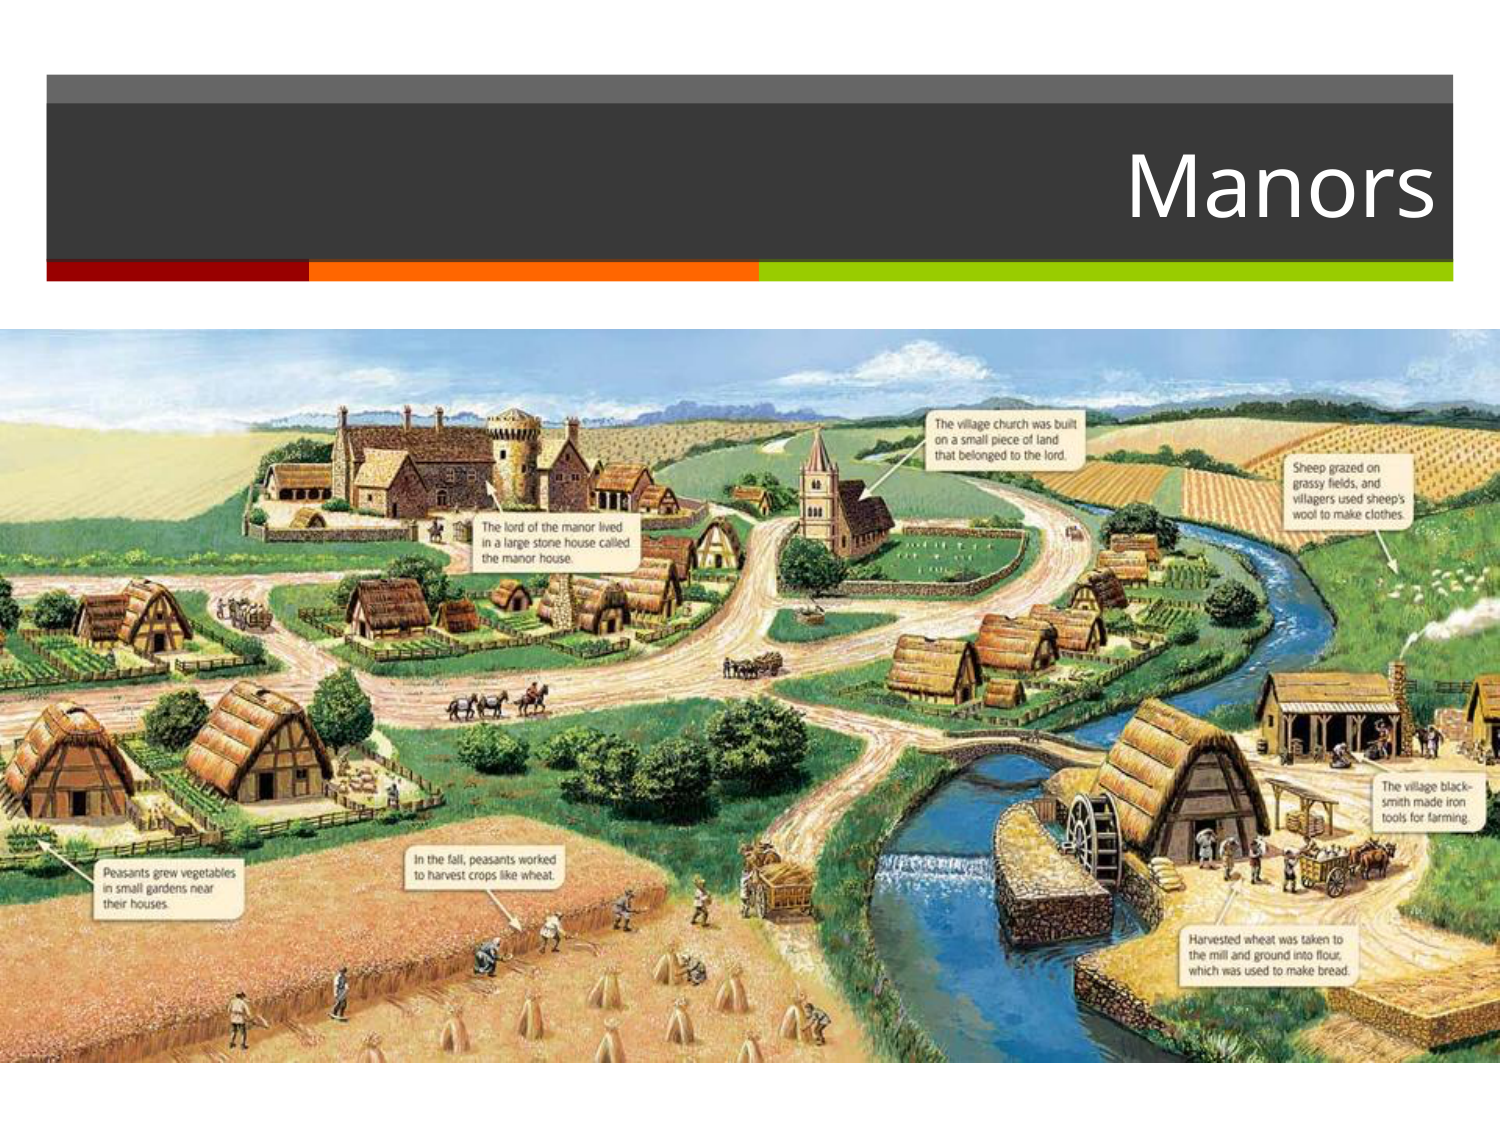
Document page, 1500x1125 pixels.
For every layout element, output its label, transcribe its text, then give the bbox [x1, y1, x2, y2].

title Manors [46, 103, 1454, 263]
picture [0, 328, 1500, 1063]
